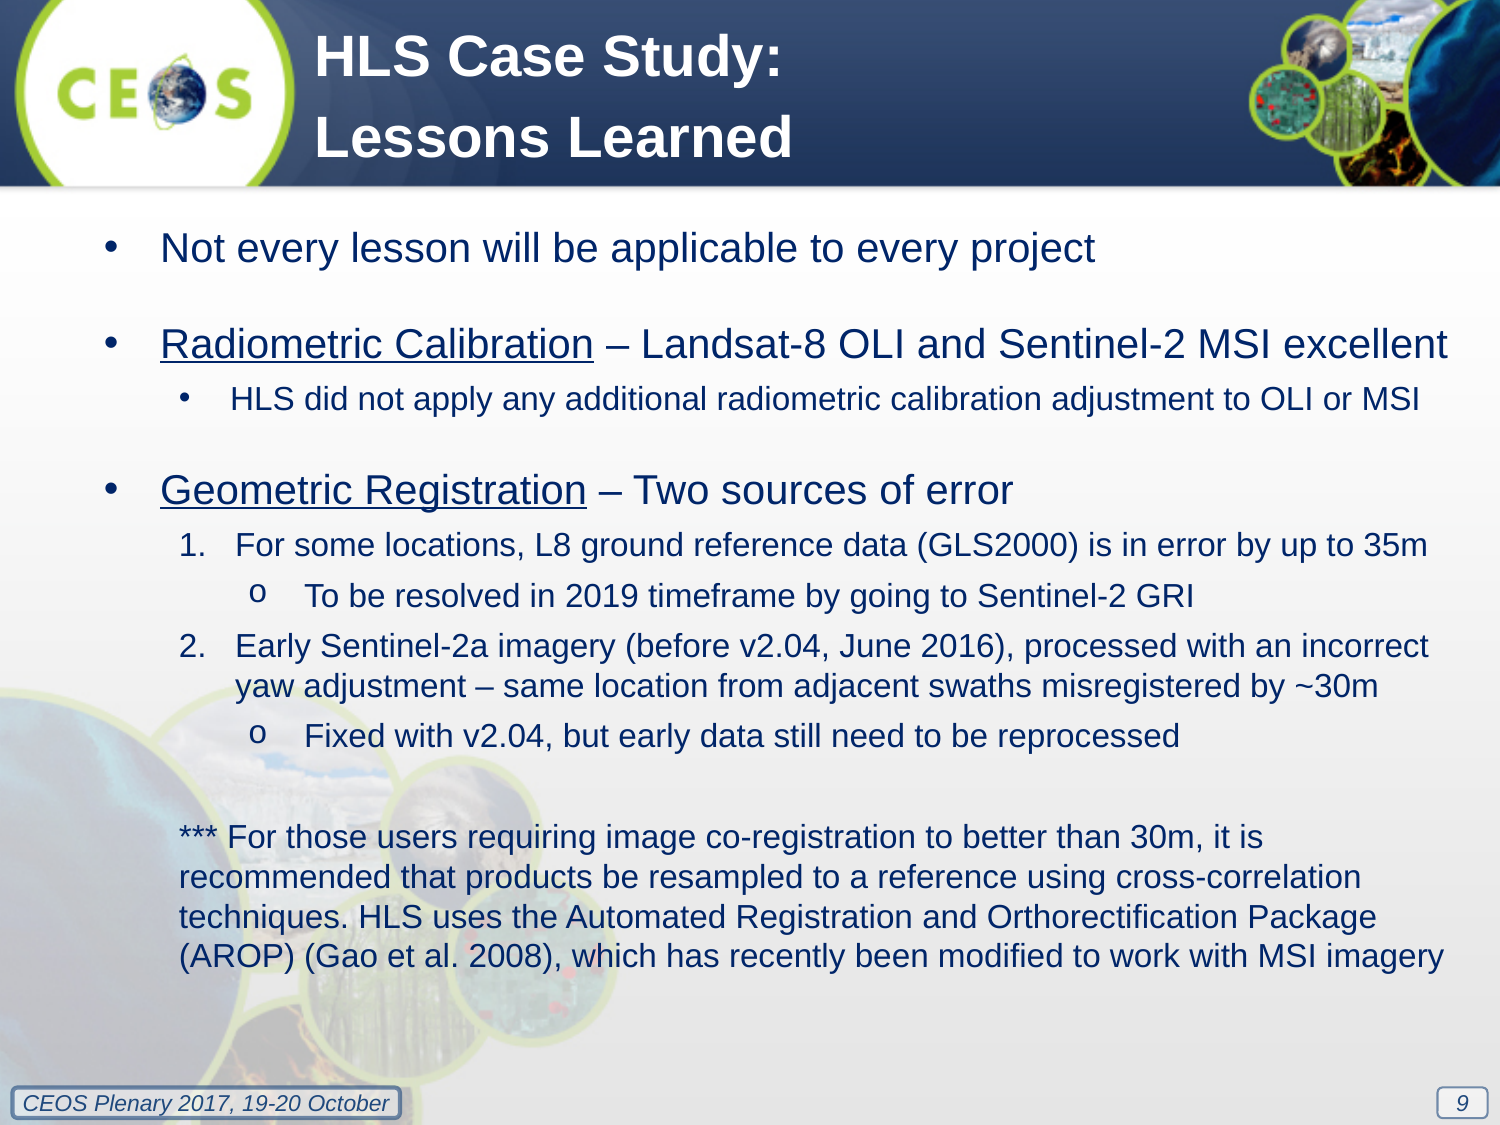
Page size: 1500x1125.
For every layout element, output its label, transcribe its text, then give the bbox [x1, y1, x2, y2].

text_box Not every lesson will be applicable to every project Radiometric Calibration – Landsat-8 OLI and Sentinel-2 MSI excellent HLS did not apply any additional radiometric calibration adjustment to OLI or MSI Geometric Registration – Two sources of error For some locations, L8 ground reference data (GLS2000) is in error by up to 35m To be resolved in 2019 timeframe by going to Sentinel-2 GRI Early Sentinel-2a imagery (before v2.04, June 2016), processed with an incorrect yaw adjustment – same location from adjacent swaths misregistered by ~30m Fixed with v2.04, but early data still need to be reprocessed *** For those users requiring image co-registration to better than 30m, it is recommended that products be resampled to a reference using cross-correlation techniques. HLS uses the Automated Registration and Orthorectification Package (AROP) (Gao et al. 2008), which has recently been modified to work with MSI imagery [89, 213, 1500, 1047]
slide_number 9 [1436, 1086, 1489, 1120]
picture [0, 0, 1500, 1125]
list HLS Case Study: Lessons Learned [300, 0, 1500, 188]
